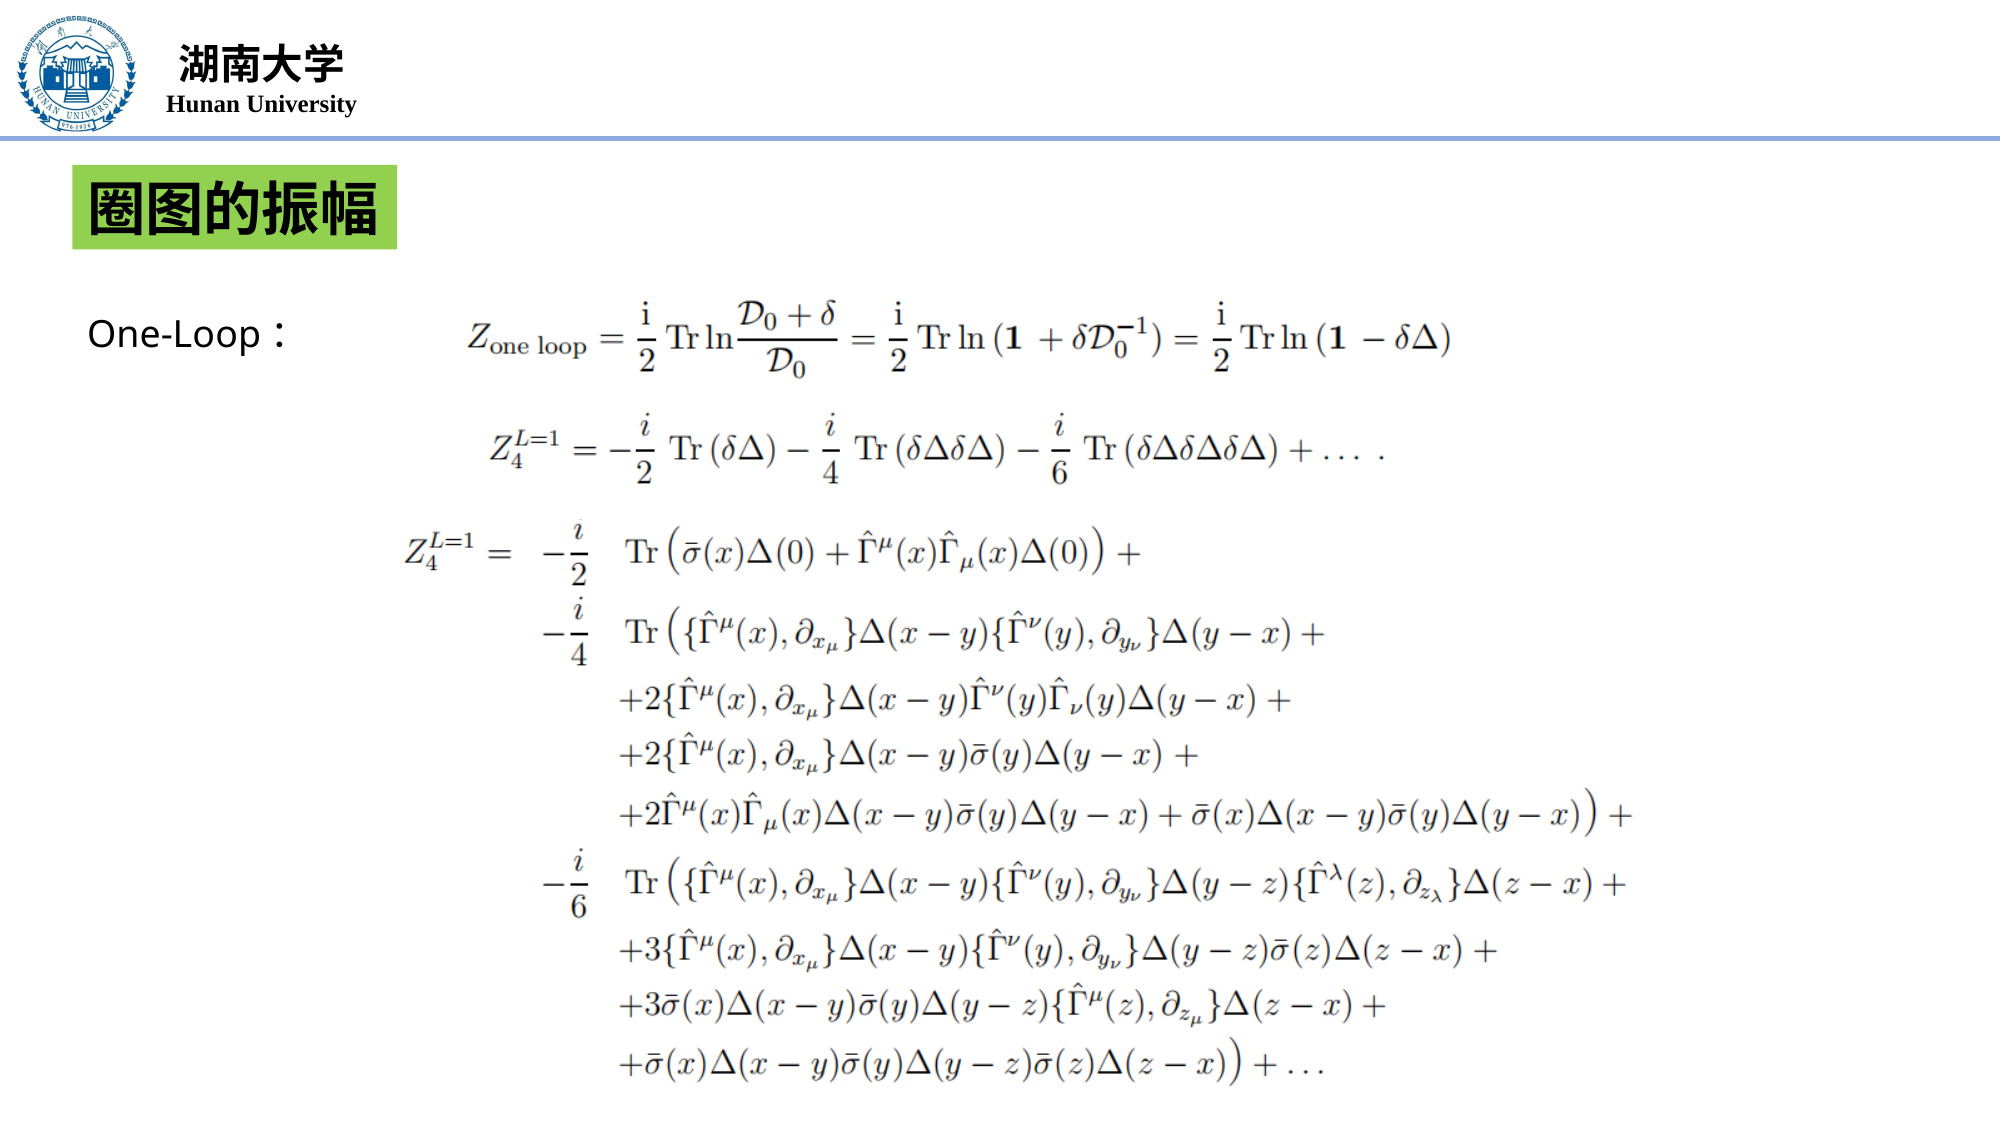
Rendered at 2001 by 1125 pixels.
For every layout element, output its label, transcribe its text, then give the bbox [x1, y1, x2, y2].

picture [436, 293, 1462, 388]
text_box One-Loop： [72, 303, 436, 363]
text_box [13, 14, 452, 133]
picture [467, 404, 1412, 510]
text_box 圈图的振幅 [72, 164, 398, 250]
picture [388, 519, 1654, 1090]
